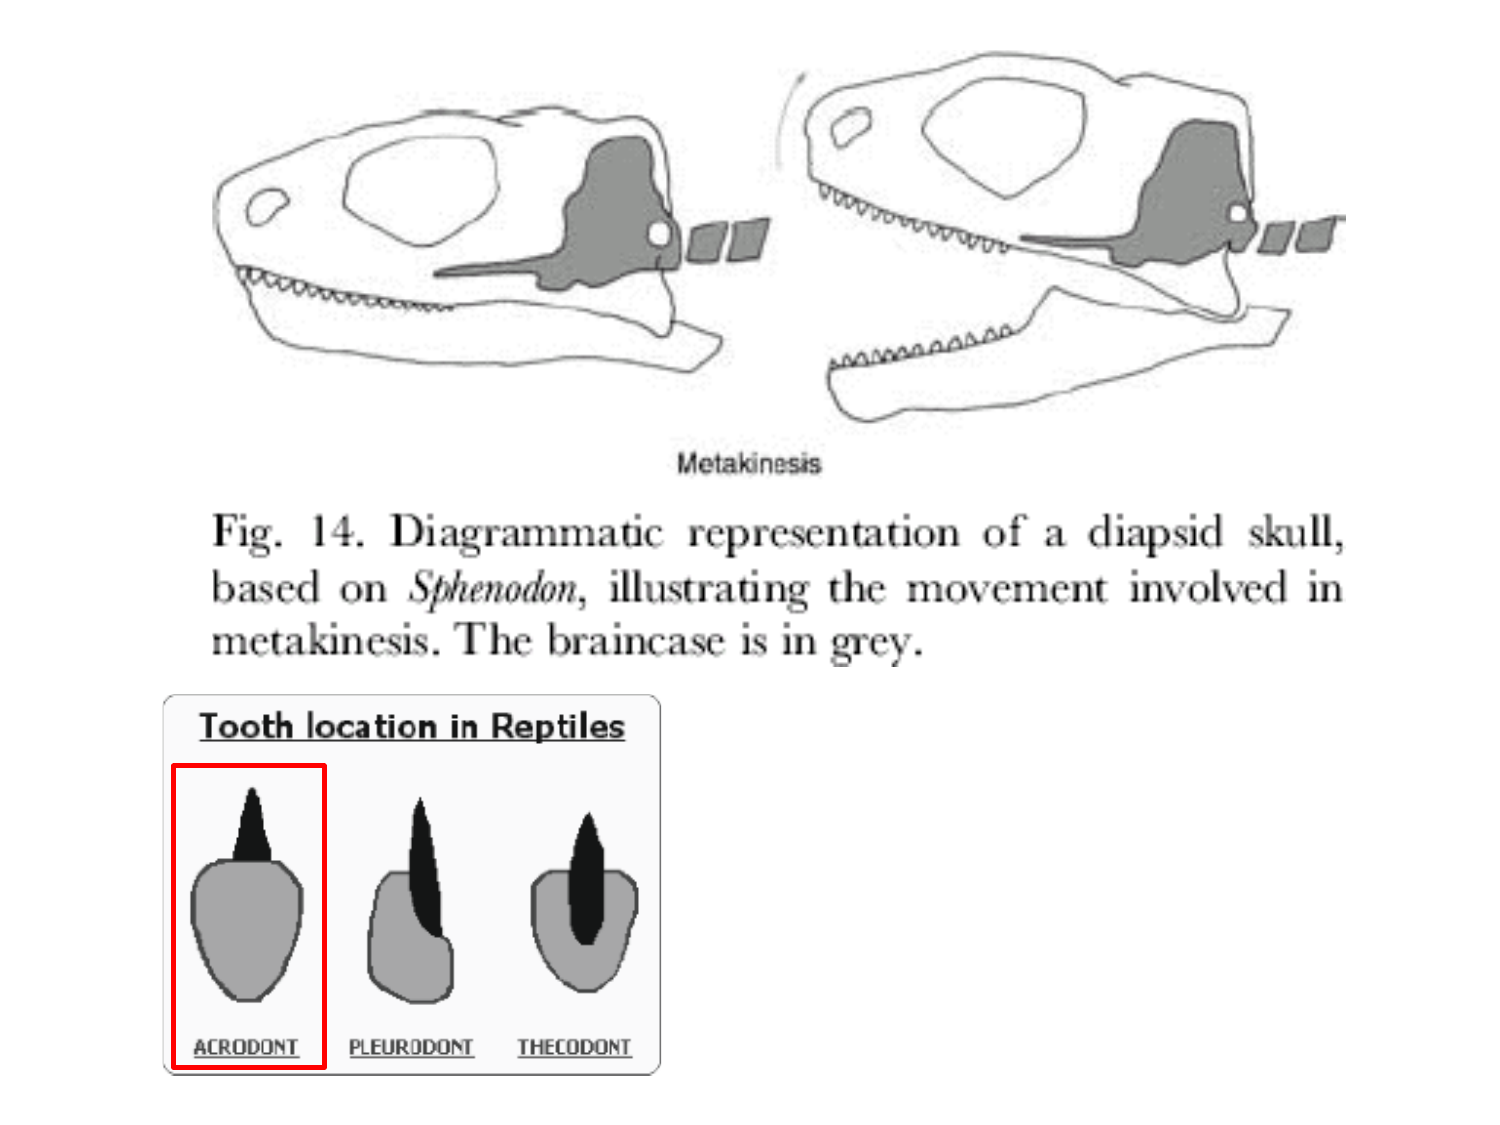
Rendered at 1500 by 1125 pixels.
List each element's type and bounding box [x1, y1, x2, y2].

text_box [212, 50, 1346, 667]
text_box [162, 694, 662, 1076]
